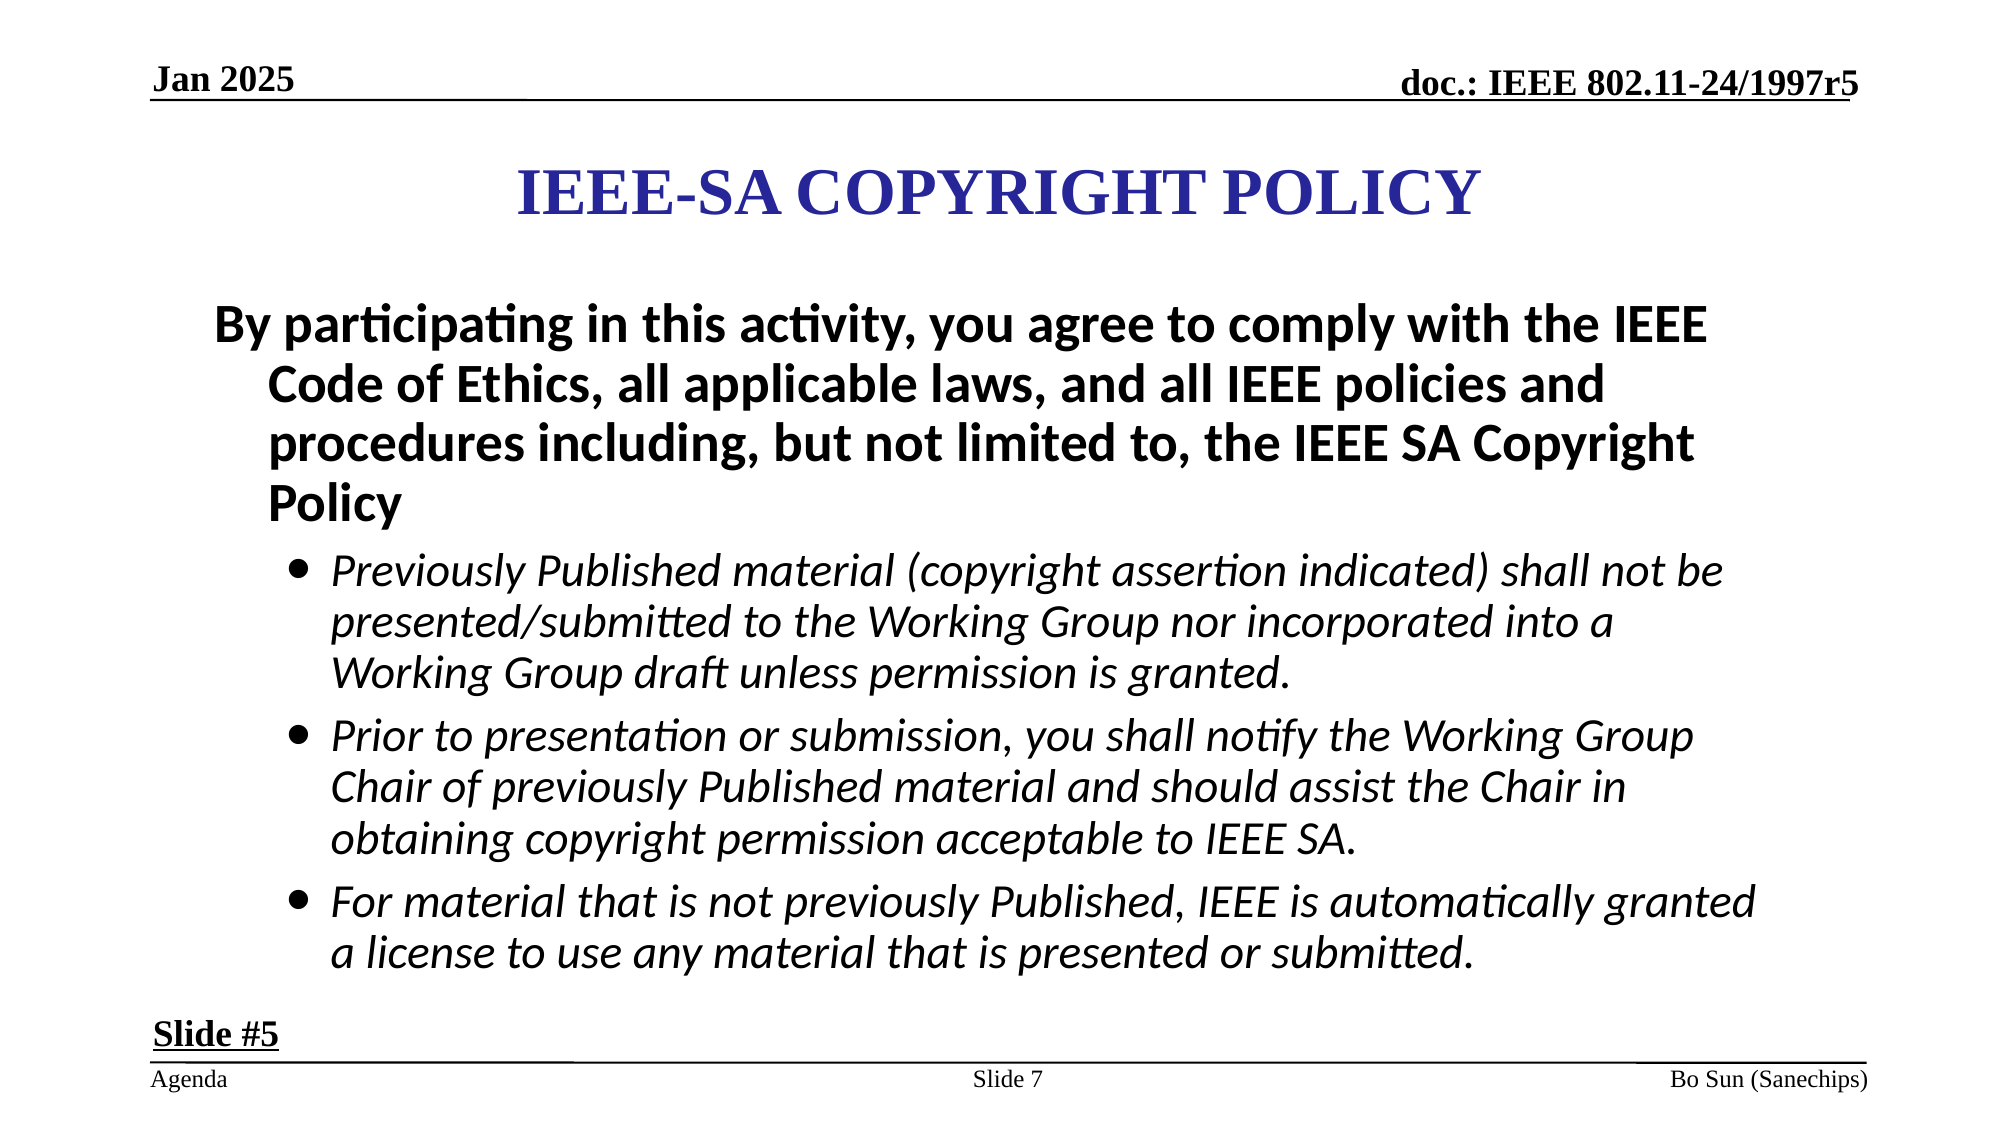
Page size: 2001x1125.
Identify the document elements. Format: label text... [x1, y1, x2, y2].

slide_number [152, 54, 563, 100]
text_box Slide #5 [138, 1002, 295, 1062]
footer Bo Sun (Sanechips) [1171, 1061, 1869, 1093]
text_box IEEE-SA COPYRIGHT POLICY [362, 100, 1638, 276]
slide_number Slide [949, 1061, 1067, 1123]
text_box By participating in this activity, you agree to comply with the IEEE Code of Ethics, all applicable laws, and all IEEE policies and procedures including, but not limited to, the IEEE SA Copyright Policy Previously Published material (copyright assertion indicated) shall not be presented/submitted to the Working Group nor incorporated into a Working Group draft unless permission is granted. Prior to presentation or submission, you shall notify the Working Group Chair of previously Published material and should assist the Chair in obtaining copyright permission acceptable to IEEE SA. For material that is not previously Published, IEEE is automatically granted a license to use any material that is presented or submitted. [200, 287, 1800, 988]
